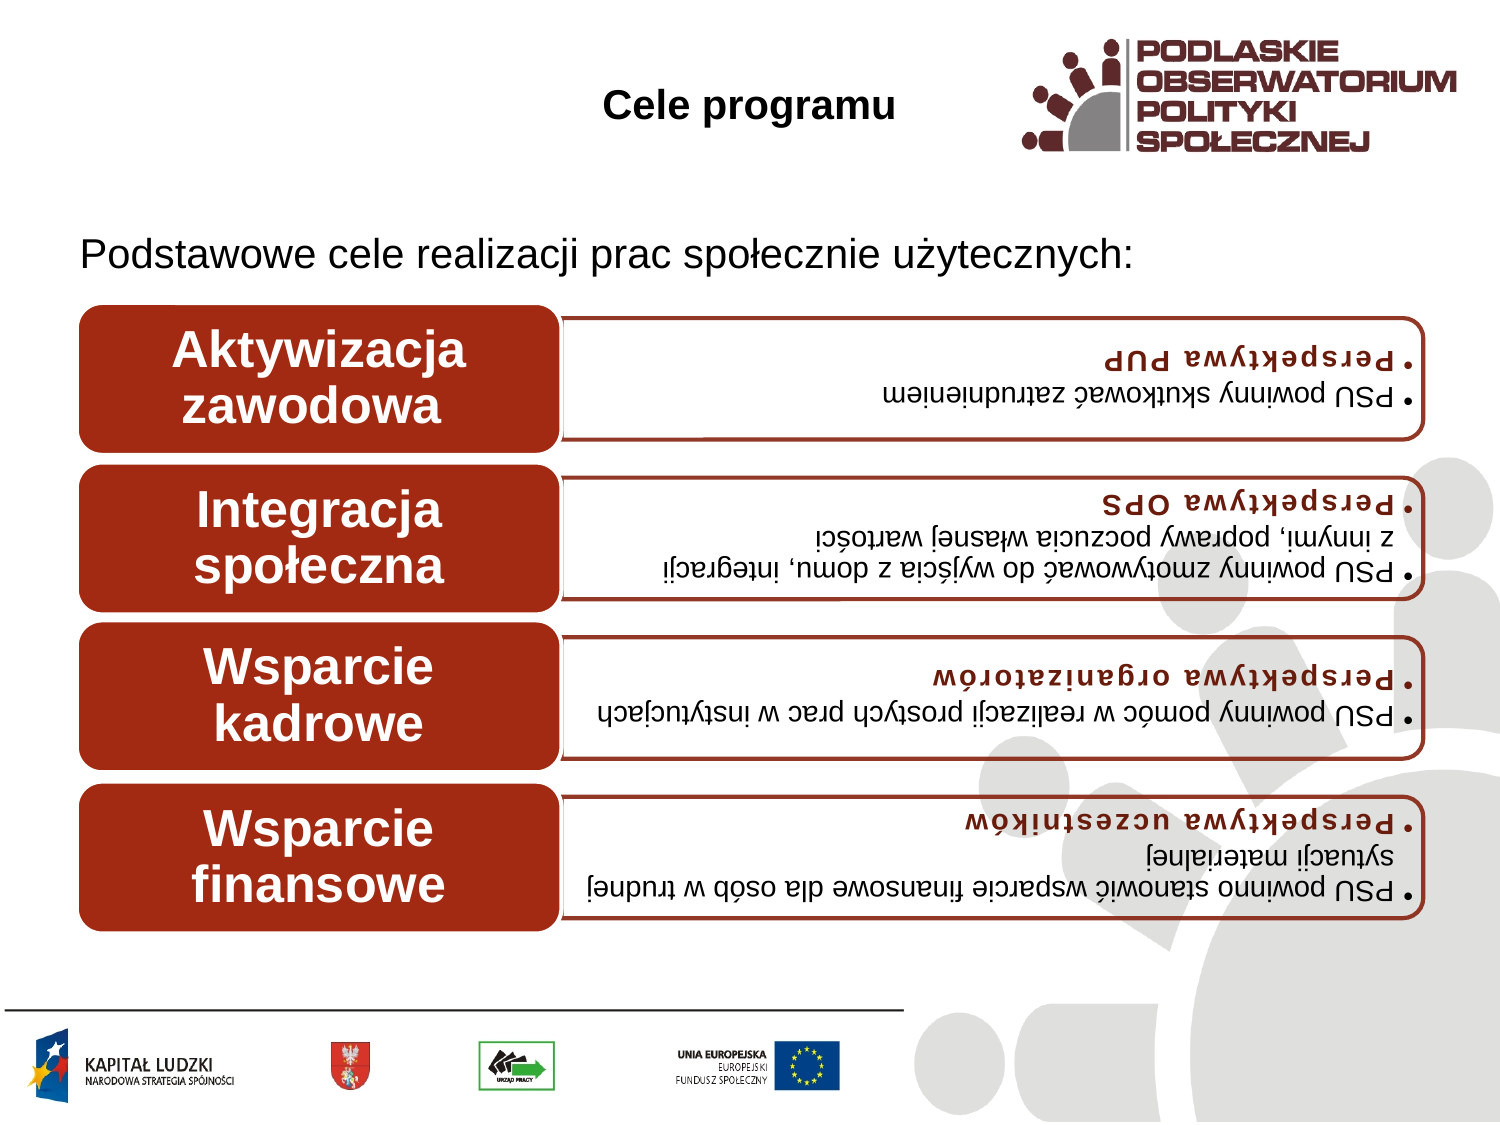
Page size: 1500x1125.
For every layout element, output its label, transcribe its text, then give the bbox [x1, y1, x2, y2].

picture [0, 0, 1500, 1125]
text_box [76, 302, 1424, 935]
text_box Podstawowe cele realizacji prac społecznie użytecznych: [64, 219, 1424, 285]
title Cele programu [111, 54, 1388, 152]
